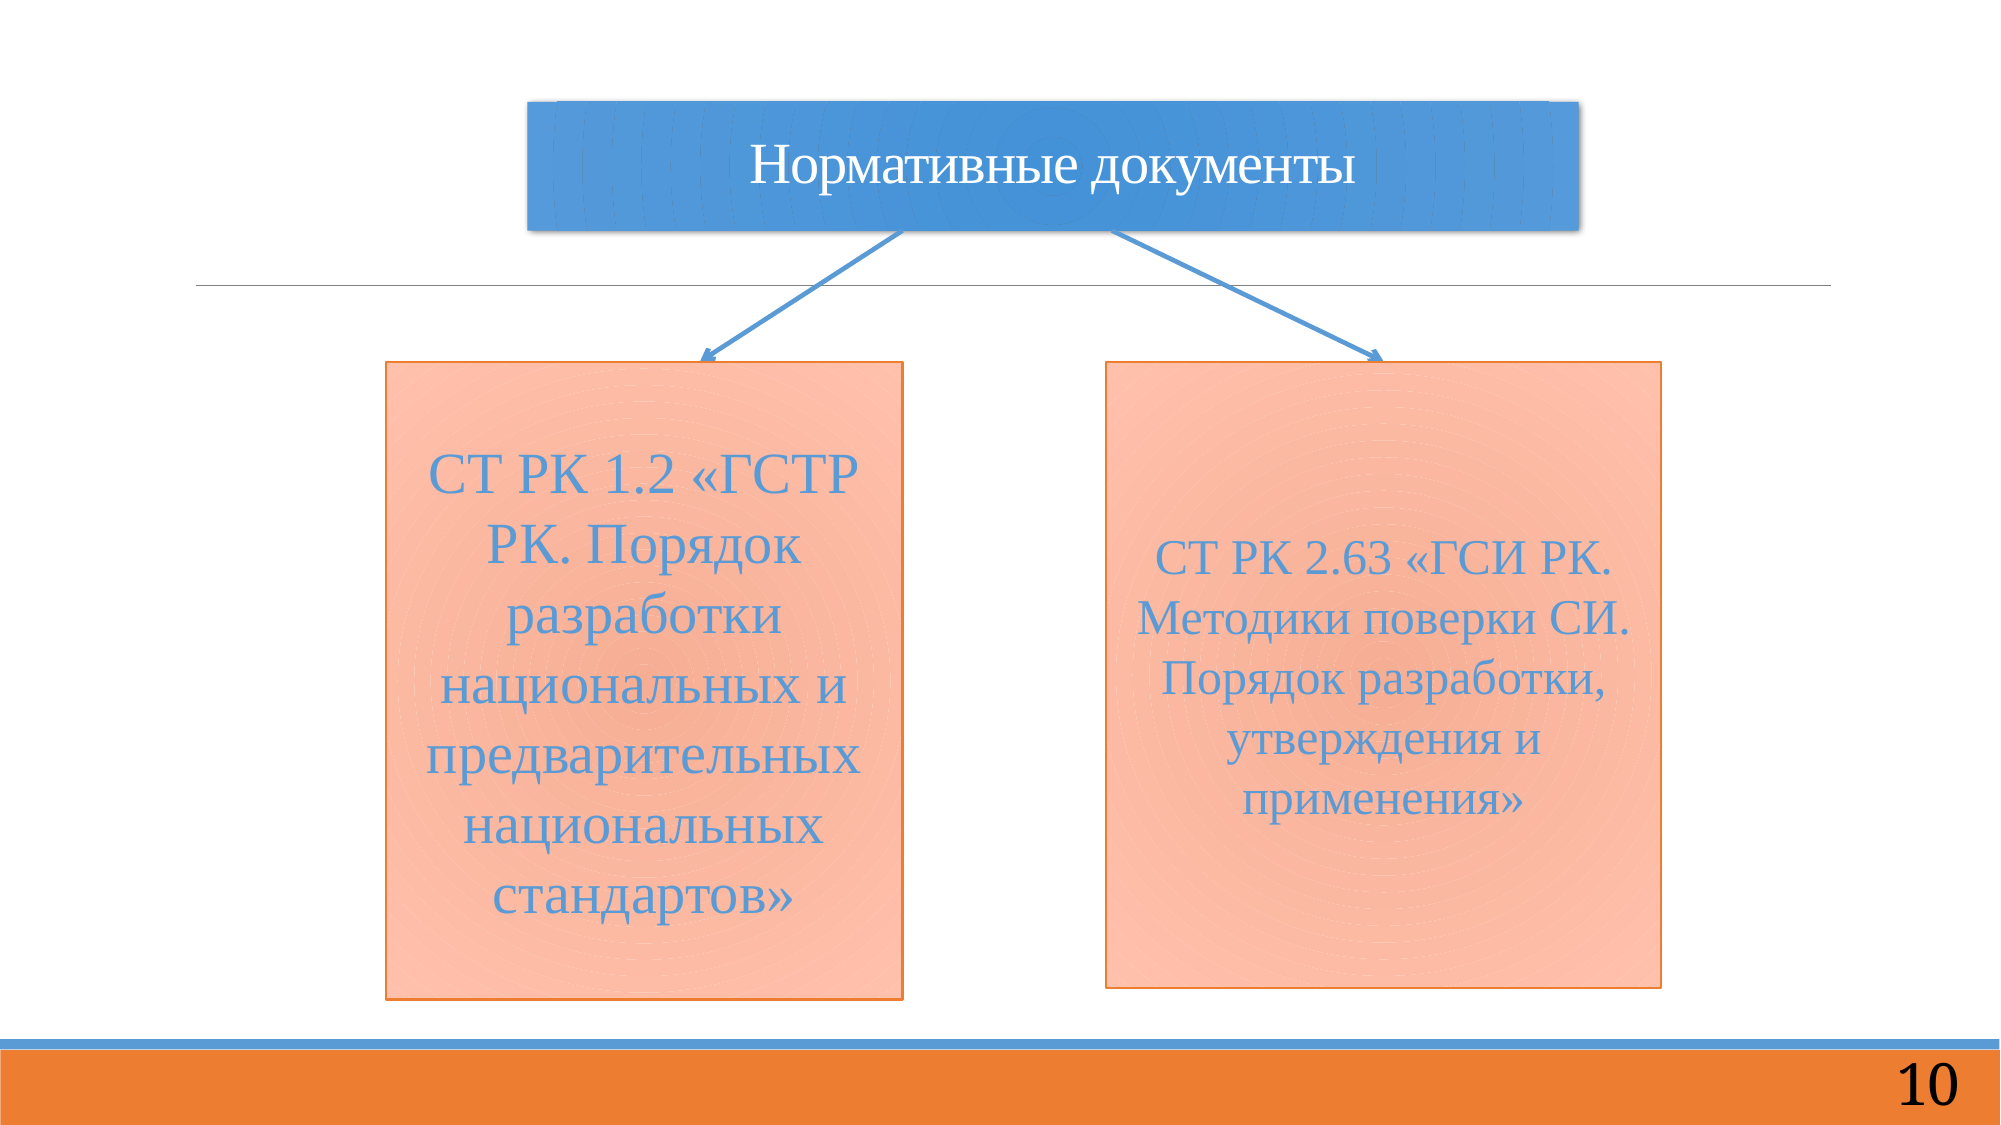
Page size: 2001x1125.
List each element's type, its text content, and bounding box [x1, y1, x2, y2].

text_box СТ РК 1.2 «ГСТР РК. Порядок разработки национальных и предварительных национальных стандартов» [385, 361, 904, 1001]
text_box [1111, 230, 1385, 363]
text_box 10 [1881, 1037, 1977, 1125]
title Нормативные документы [527, 101, 1579, 231]
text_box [699, 230, 904, 363]
text_box СТ РК 2.63 «ГСИ РК. Методики поверки СИ. Порядок разработки, утверждения и применения» [1105, 361, 1662, 989]
